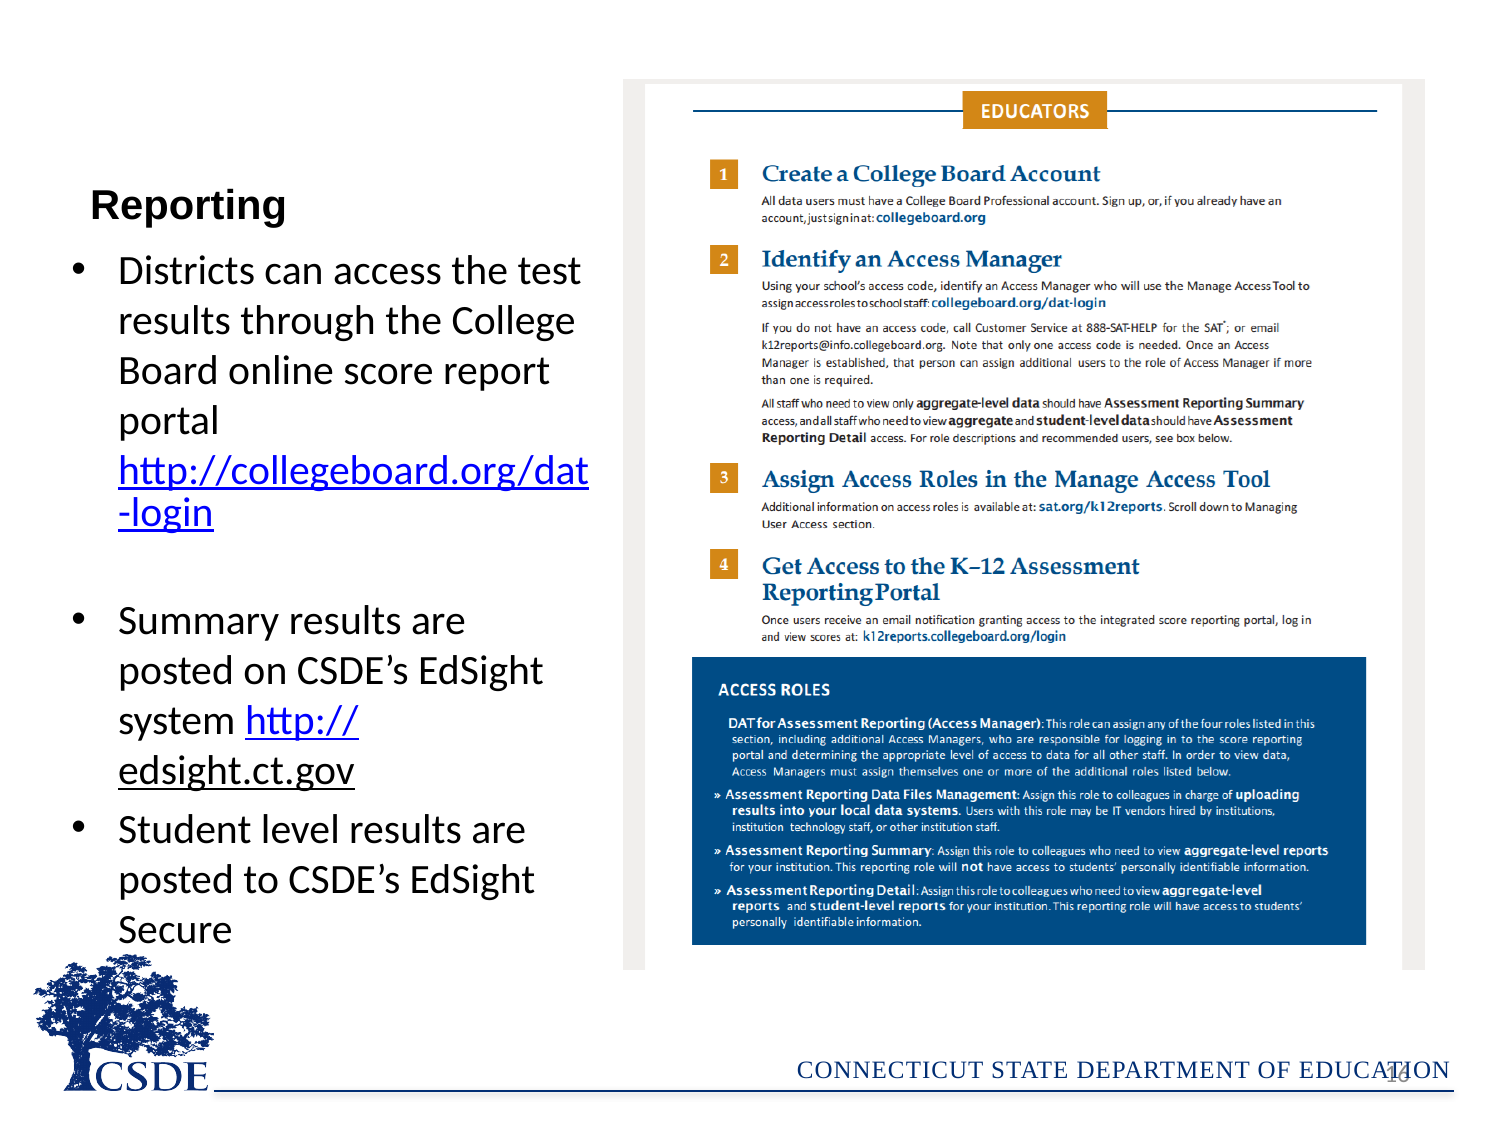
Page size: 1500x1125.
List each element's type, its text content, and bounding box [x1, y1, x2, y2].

text_box CONNECTICUT STATE DEPARTMENT OF EDUCATION [773, 1045, 1466, 1091]
title Reporting [75, 44, 569, 235]
picture [33, 954, 214, 1092]
list Districts can access the test results through the College Board online score report portal http://collegeboard.org/dat-login Summary results are posted on CSDE’s EdSight system http://edsight.ct.gov Student level results are posted to CSDE’s EdSight Secure [56, 235, 605, 945]
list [623, 79, 1426, 970]
